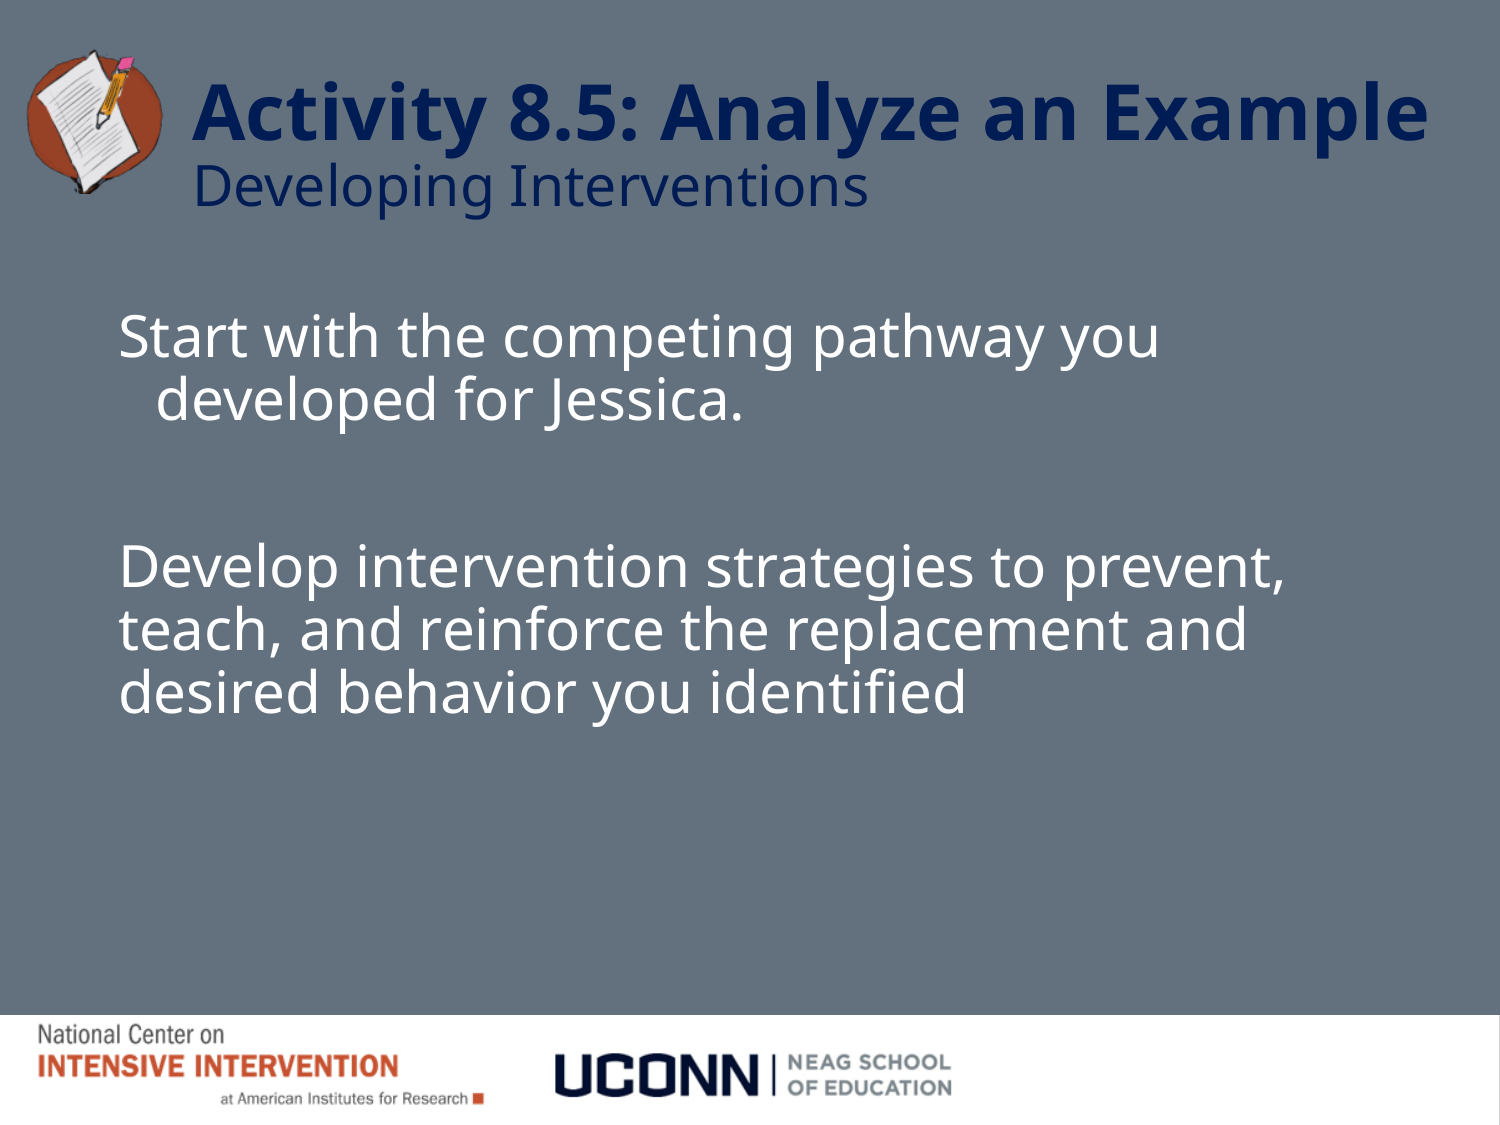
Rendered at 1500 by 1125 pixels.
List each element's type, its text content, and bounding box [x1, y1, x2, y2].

title Activity 8.5: Analyze an Example Developing Interventions [177, 38, 1483, 254]
picture [0, 1015, 1500, 1125]
list Start with the competing pathway you developed for Jessica. Develop intervention strategies to prevent, teach, and reinforce the replacement and desired behavior you identified [103, 299, 1397, 626]
picture [18, 46, 173, 194]
